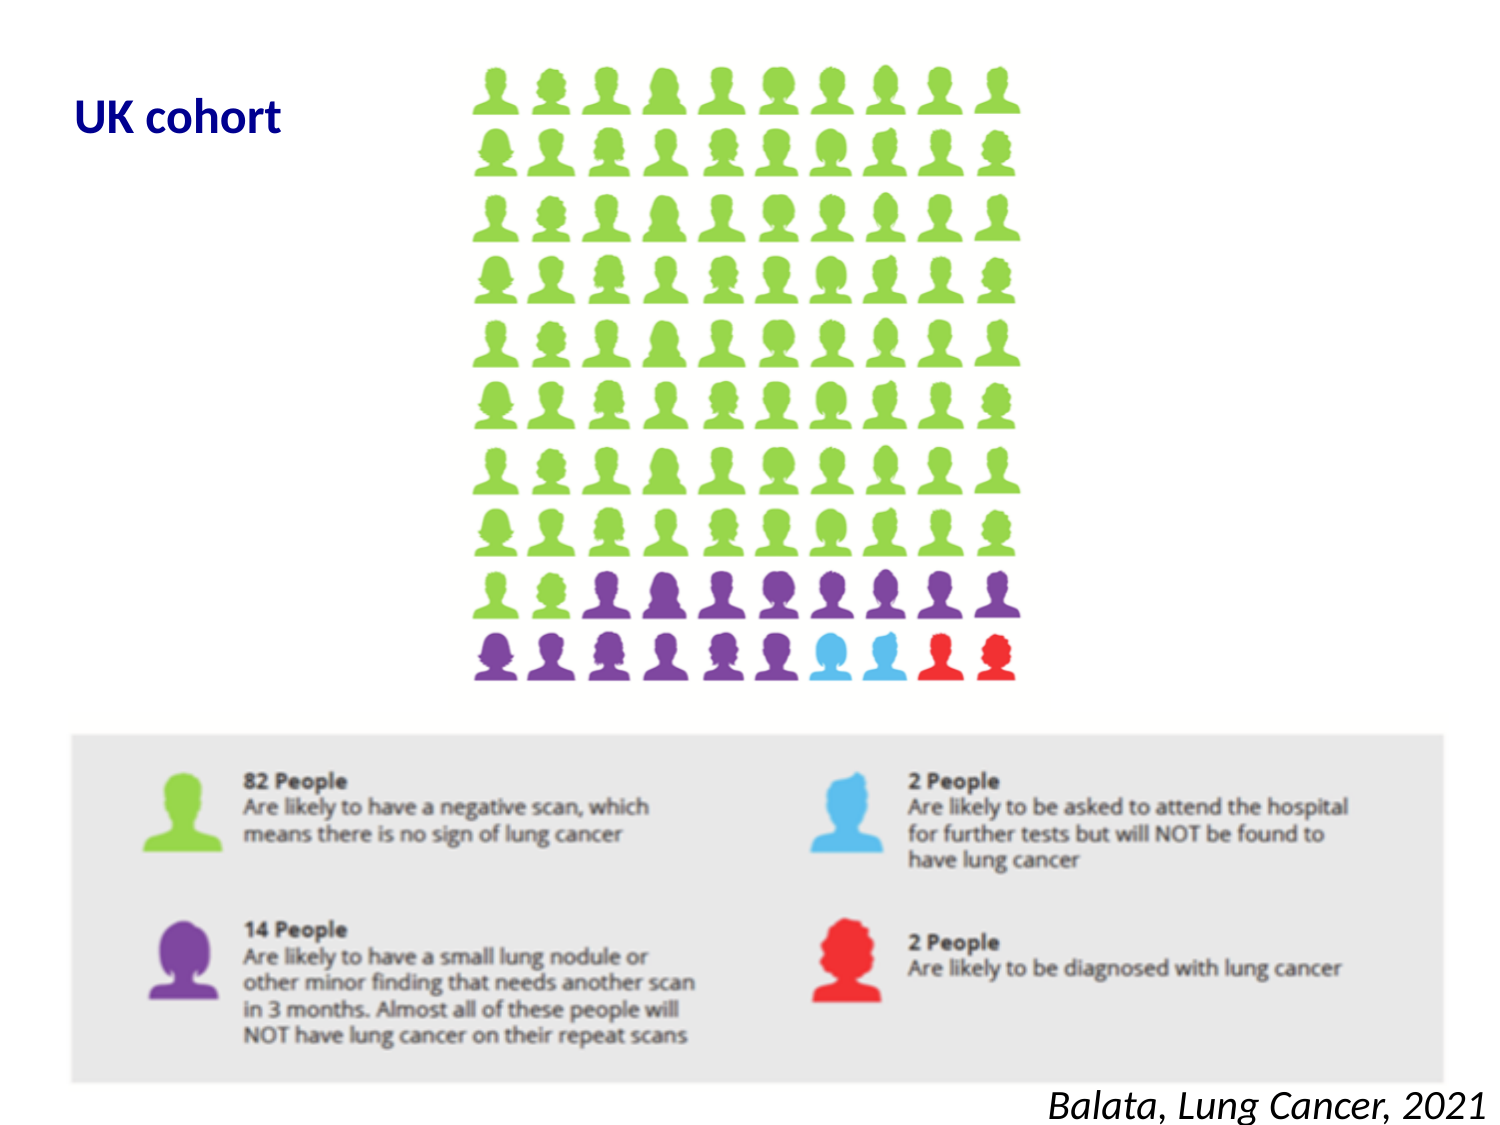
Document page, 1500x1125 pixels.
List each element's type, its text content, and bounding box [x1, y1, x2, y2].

text_box UK cohort [59, 75, 297, 151]
picture [0, 48, 1500, 1099]
text_box Balata, Lung Cancer, 2021 [1032, 1107, 1500, 1125]
